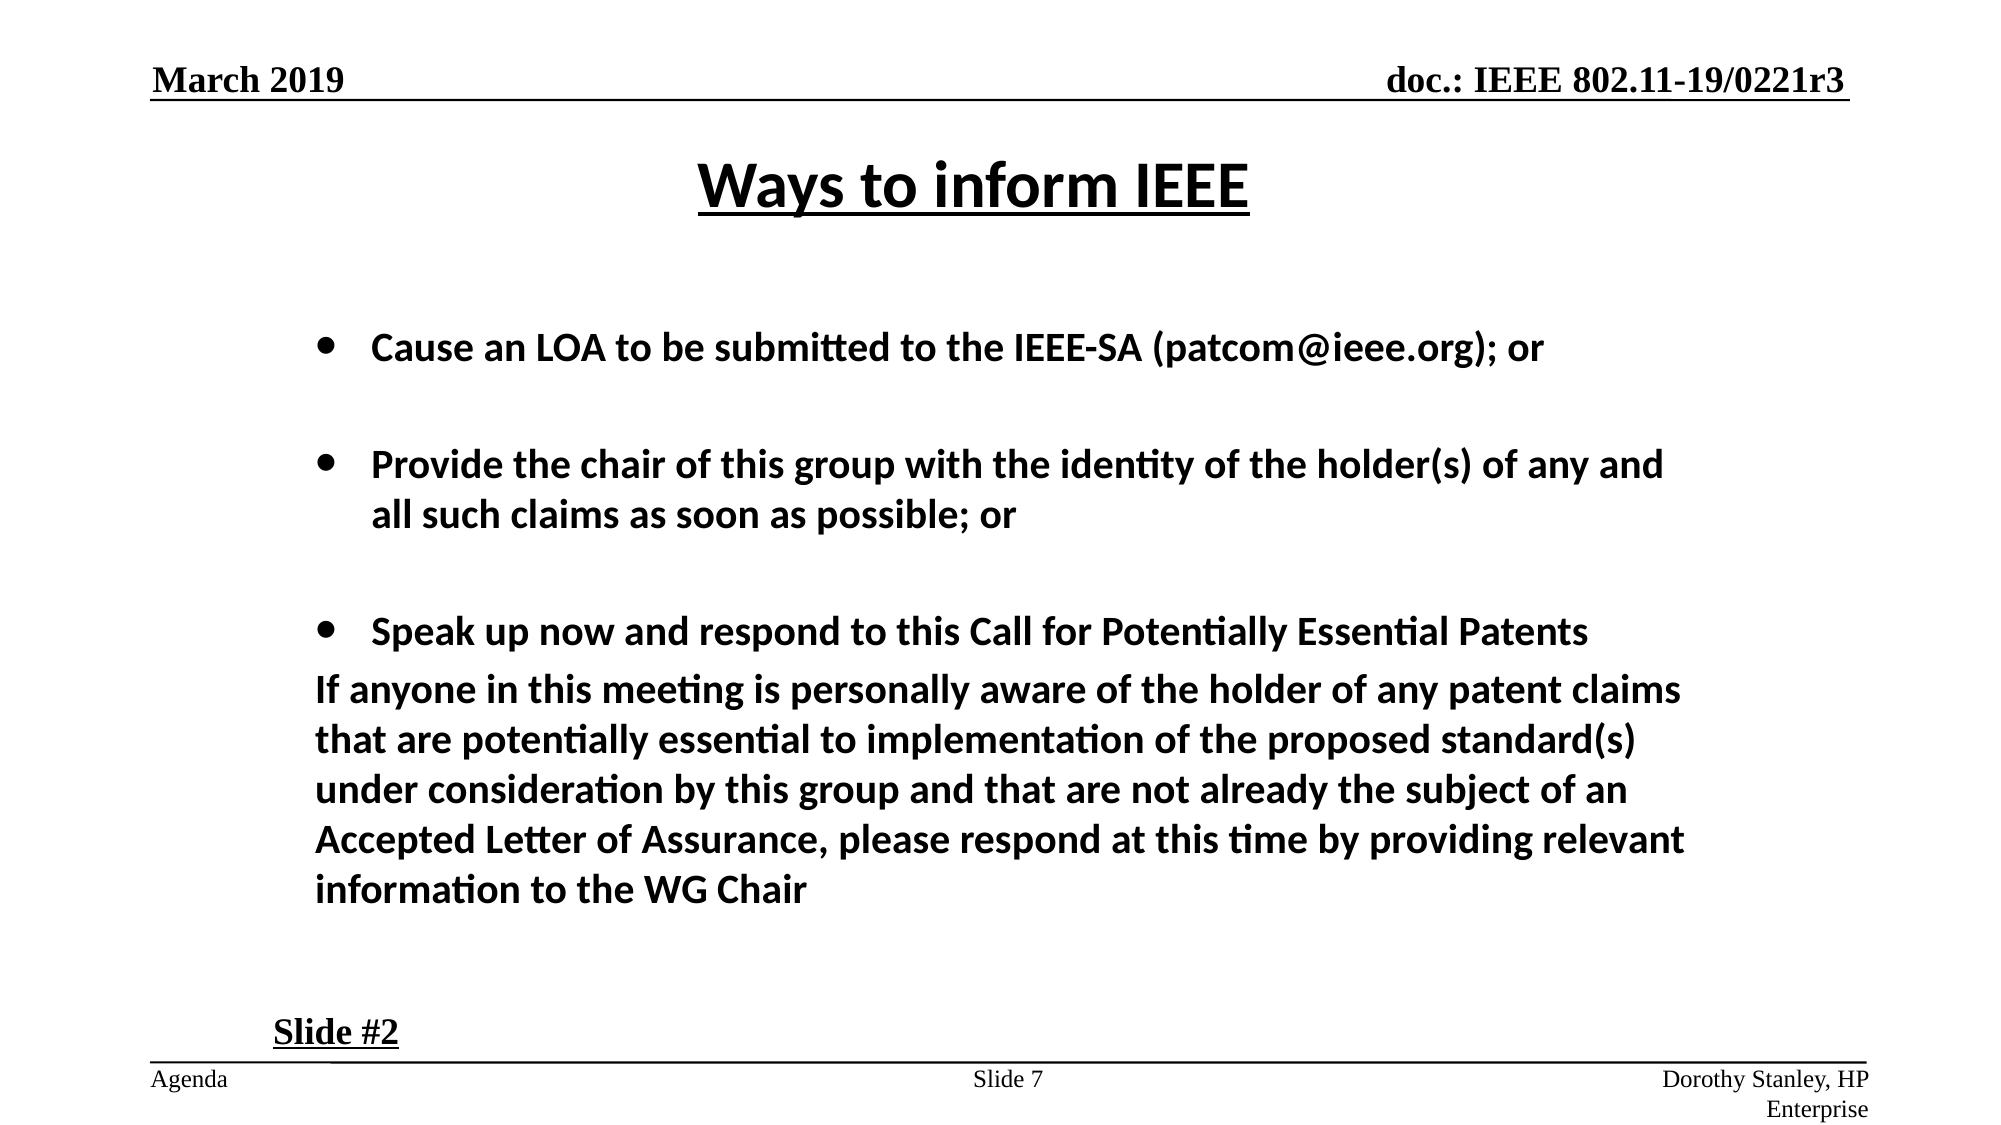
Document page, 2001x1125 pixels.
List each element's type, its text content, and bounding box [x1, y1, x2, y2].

text_box Slide #2 [258, 999, 415, 1060]
footer Dorothy Stanley, HP Enterprise [1609, 1062, 1869, 1093]
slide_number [152, 54, 567, 100]
title Ways to inform IEEE [336, 99, 1612, 263]
slide_number Slide 7 [964, 1062, 1053, 1093]
list Cause an LOA to be submitted to the IEEE-SA (patcom@ieee.org); or Provide the chair of this group with the identity of the holder(s) of any and all such claims as soon as possible; or Speak up now and respond to this Call for Potentially Essential Patents If anyone in this meeting is personally aware of the holder of any patent claims that are potentially essential to implementation of the proposed standard(s) under consideration by this group and that are not already the subject of an Accepted Letter of Assurance, please respond at this time by providing relevant information to the WG Chair [300, 312, 1713, 950]
